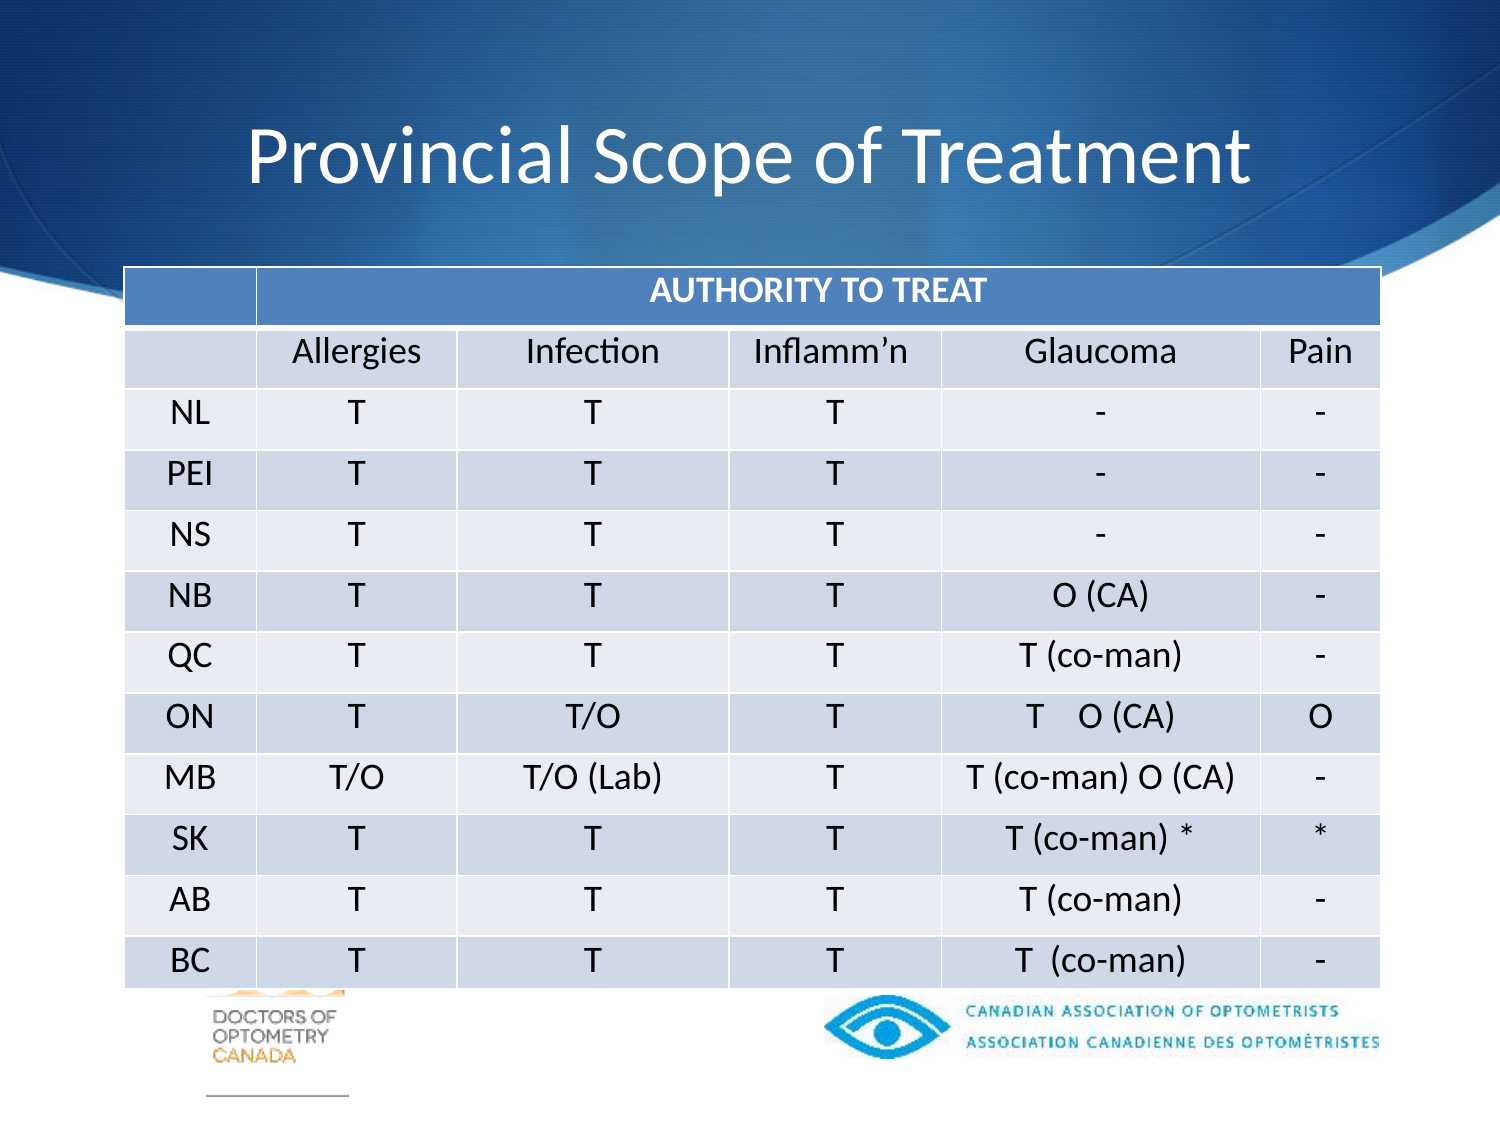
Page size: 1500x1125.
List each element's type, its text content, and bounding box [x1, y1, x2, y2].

title Provincial Scope of Treatment [75, 56, 1425, 245]
table_cell T [730, 815, 941, 875]
table_cell - [942, 451, 1260, 510]
table_header [125, 268, 256, 325]
table_cell T (co-man) [942, 633, 1260, 692]
table_cell - [1261, 633, 1380, 692]
table_cell T [257, 876, 456, 935]
table_cell NS [125, 511, 256, 570]
table_cell T [730, 633, 941, 692]
table_cell * [1261, 815, 1380, 875]
table_cell T [257, 694, 456, 753]
table_cell T [257, 937, 456, 988]
table_cell T/O (Lab) [458, 755, 728, 814]
table_header AUTHORITY TO TREAT [257, 268, 1380, 325]
table_cell T (co-man) [942, 876, 1260, 935]
table_cell - [1261, 876, 1380, 935]
table_cell T [257, 633, 456, 692]
table_cell - [1261, 390, 1380, 449]
table_cell SK [125, 815, 256, 875]
table_cell PEI [125, 451, 256, 510]
table_cell T [257, 572, 456, 631]
picture [0, 0, 1500, 1125]
table_cell T [458, 876, 728, 935]
table_cell O [1261, 694, 1380, 753]
table_cell T [458, 937, 728, 988]
table_cell T O (CA) [942, 694, 1260, 753]
table_cell T [257, 451, 456, 510]
table_cell Pain [1261, 331, 1380, 388]
table_cell - [1261, 451, 1380, 510]
table_cell T [257, 511, 456, 570]
table_cell - [1261, 937, 1380, 988]
table_cell T [730, 390, 941, 449]
table_cell T (co-man) [942, 937, 1260, 988]
table_cell O (CA) [942, 572, 1260, 631]
table_cell T [730, 937, 941, 988]
table_cell T/O [458, 694, 728, 753]
table_cell T [730, 572, 941, 631]
table_cell - [942, 511, 1260, 570]
table_cell Inflamm’n [730, 331, 941, 388]
table_cell Glaucoma [942, 331, 1260, 388]
table_cell [125, 331, 256, 388]
table_cell NL [125, 390, 256, 449]
table_cell T [257, 390, 456, 449]
table_cell QC [125, 633, 256, 692]
table_cell T (co-man) O (CA) [942, 755, 1260, 814]
table_cell MB [125, 755, 256, 814]
table_cell T [730, 694, 941, 753]
table_cell T [458, 390, 728, 449]
table_cell - [1261, 755, 1380, 814]
table_cell T [458, 815, 728, 875]
table_cell T [257, 815, 456, 875]
table_cell T [730, 511, 941, 570]
table_cell Infection [458, 331, 728, 388]
table_cell Allergies [257, 331, 456, 388]
table_cell T [458, 451, 728, 510]
table_cell T (co-man) * [942, 815, 1260, 875]
table_cell T [458, 633, 728, 692]
table_cell - [942, 390, 1260, 449]
table_cell T [458, 572, 728, 631]
table_cell AB [125, 876, 256, 935]
table_cell T [730, 755, 941, 814]
table_cell T [730, 876, 941, 935]
table_cell - [1261, 511, 1380, 570]
table_cell BC [125, 937, 256, 988]
table_cell T [458, 511, 728, 570]
table_cell T/O [257, 755, 456, 814]
table_cell T [730, 451, 941, 510]
table_cell NB [125, 572, 256, 631]
table_cell - [1261, 572, 1380, 631]
table_cell ON [125, 694, 256, 753]
